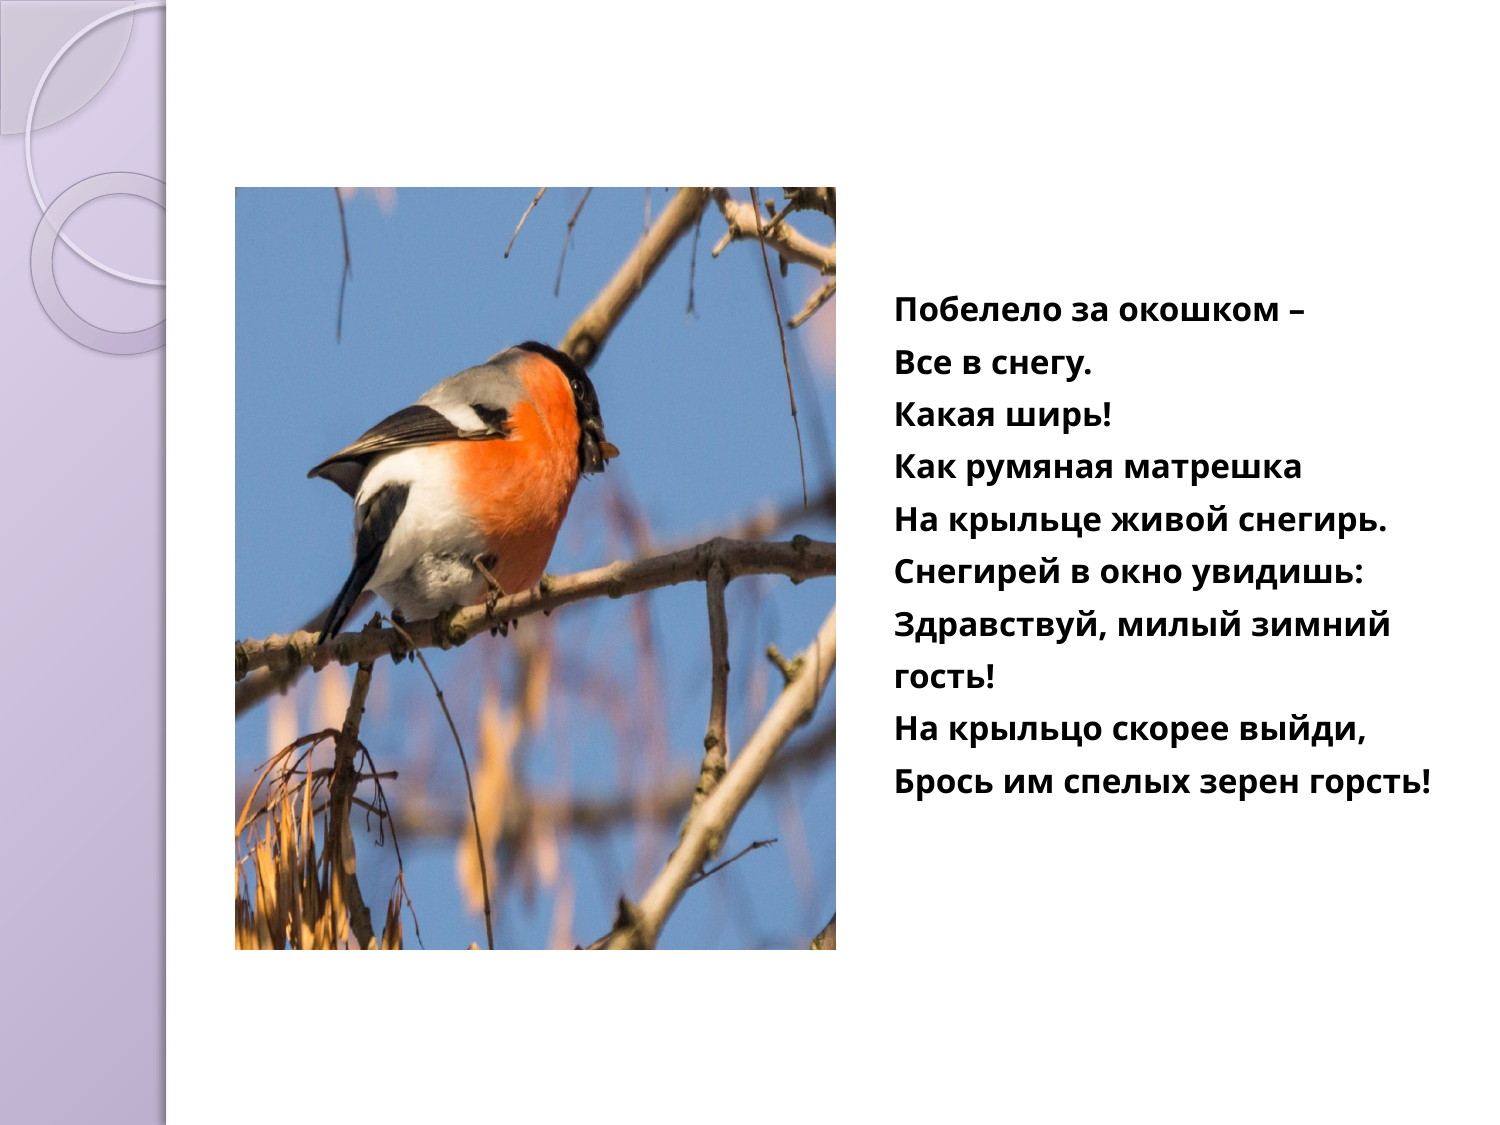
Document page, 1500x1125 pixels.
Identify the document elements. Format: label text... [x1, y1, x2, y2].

list Побелело за окошком – Все в снегу. Какая ширь! Как румяная матрешка На крыльце живой снегирь. Снегирей в окно увидишь: Здравствуй, милый зимний гость! На крыльцо скорее выйди, Брось им спелых зерен горсть! [865, 281, 1466, 1015]
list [235, 187, 836, 950]
